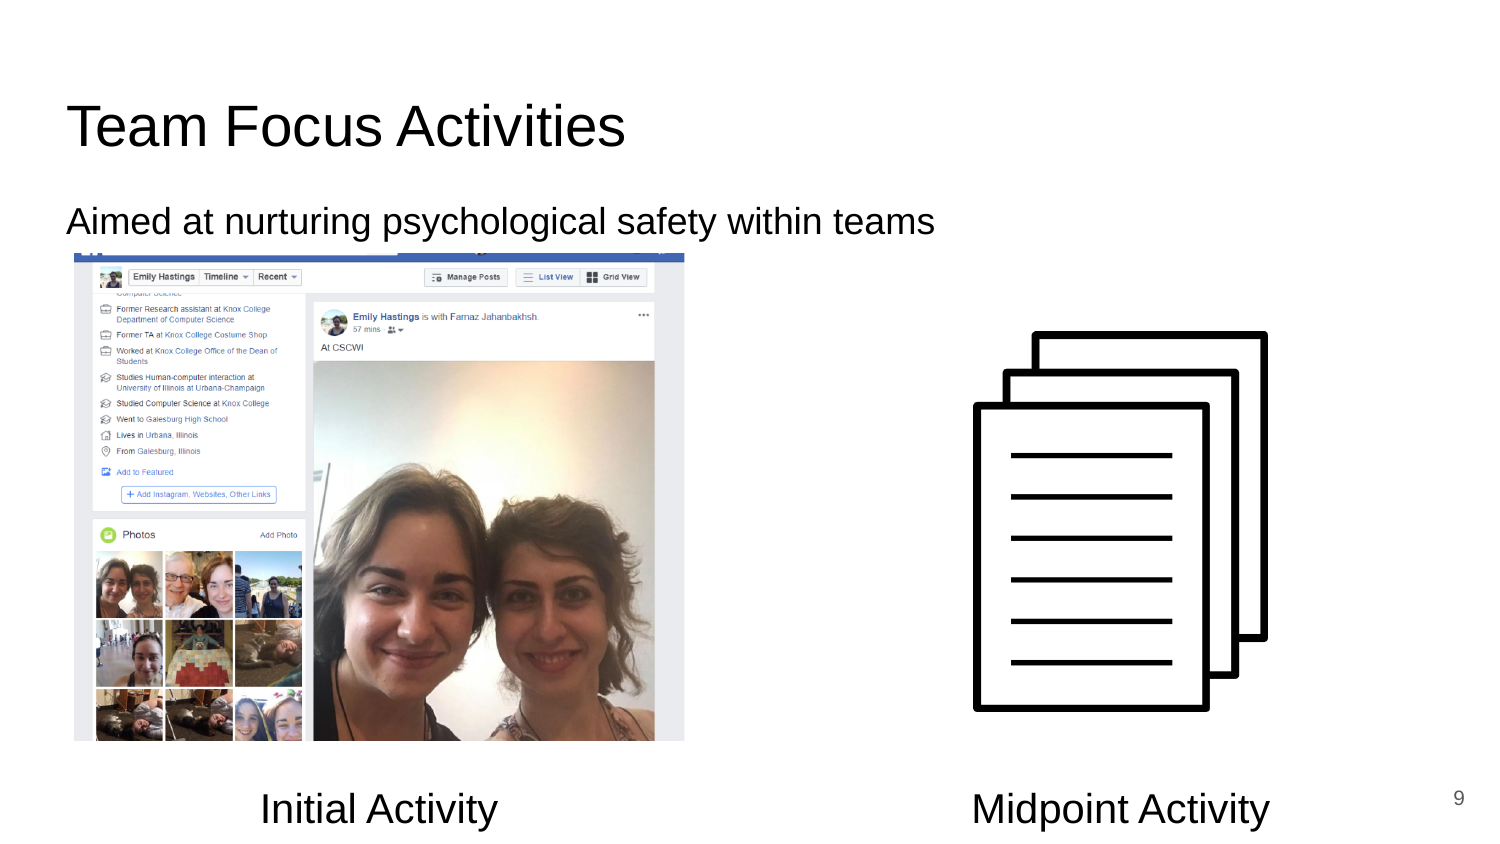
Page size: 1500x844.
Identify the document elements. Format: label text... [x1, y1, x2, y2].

title Team Focus Activities [51, 72, 1449, 167]
picture [973, 330, 1268, 713]
picture [73, 253, 685, 741]
slide_number ‹#› [1449, 764, 1480, 830]
list Midpoint Activity [792, 759, 1449, 844]
list Initial Activity [51, 759, 708, 844]
text_box Aimed at nurturing psychological safety within teams [51, 179, 1486, 254]
